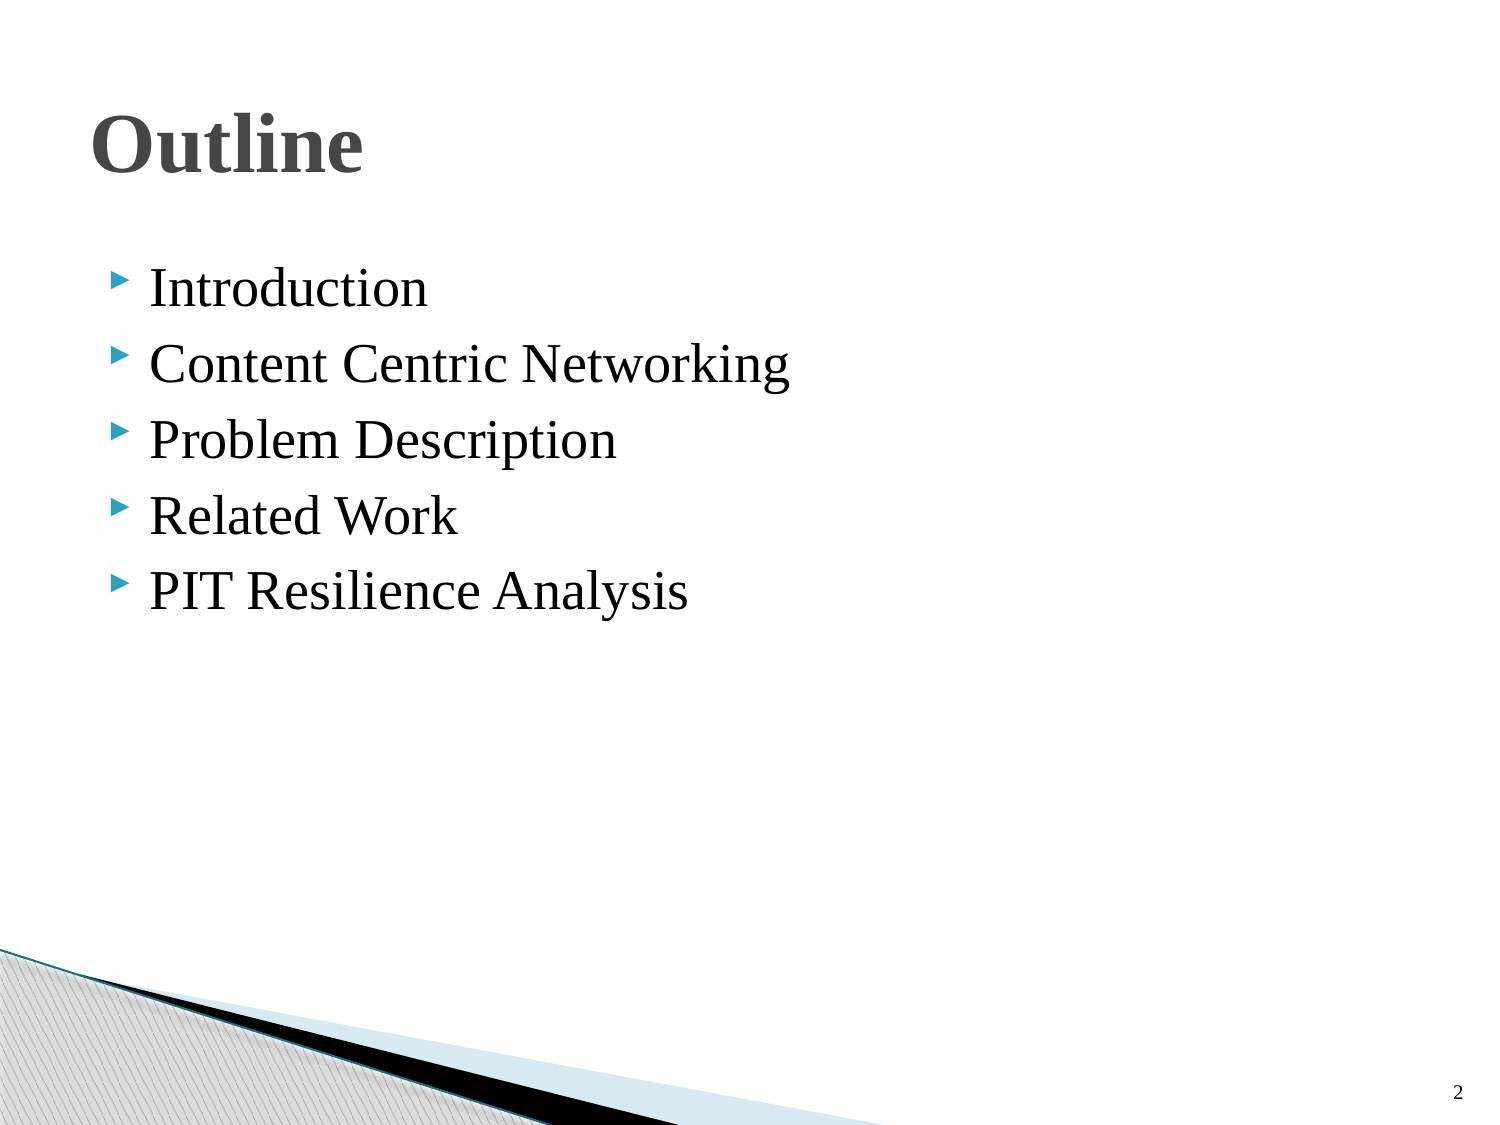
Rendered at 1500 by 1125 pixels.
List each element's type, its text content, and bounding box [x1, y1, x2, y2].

list Introduction Content Centric Networking Problem Description Related Work PIT Resilience Analysis [75, 243, 1425, 986]
title Outline [75, 45, 1425, 233]
slide_number 2 [1418, 1051, 1479, 1112]
